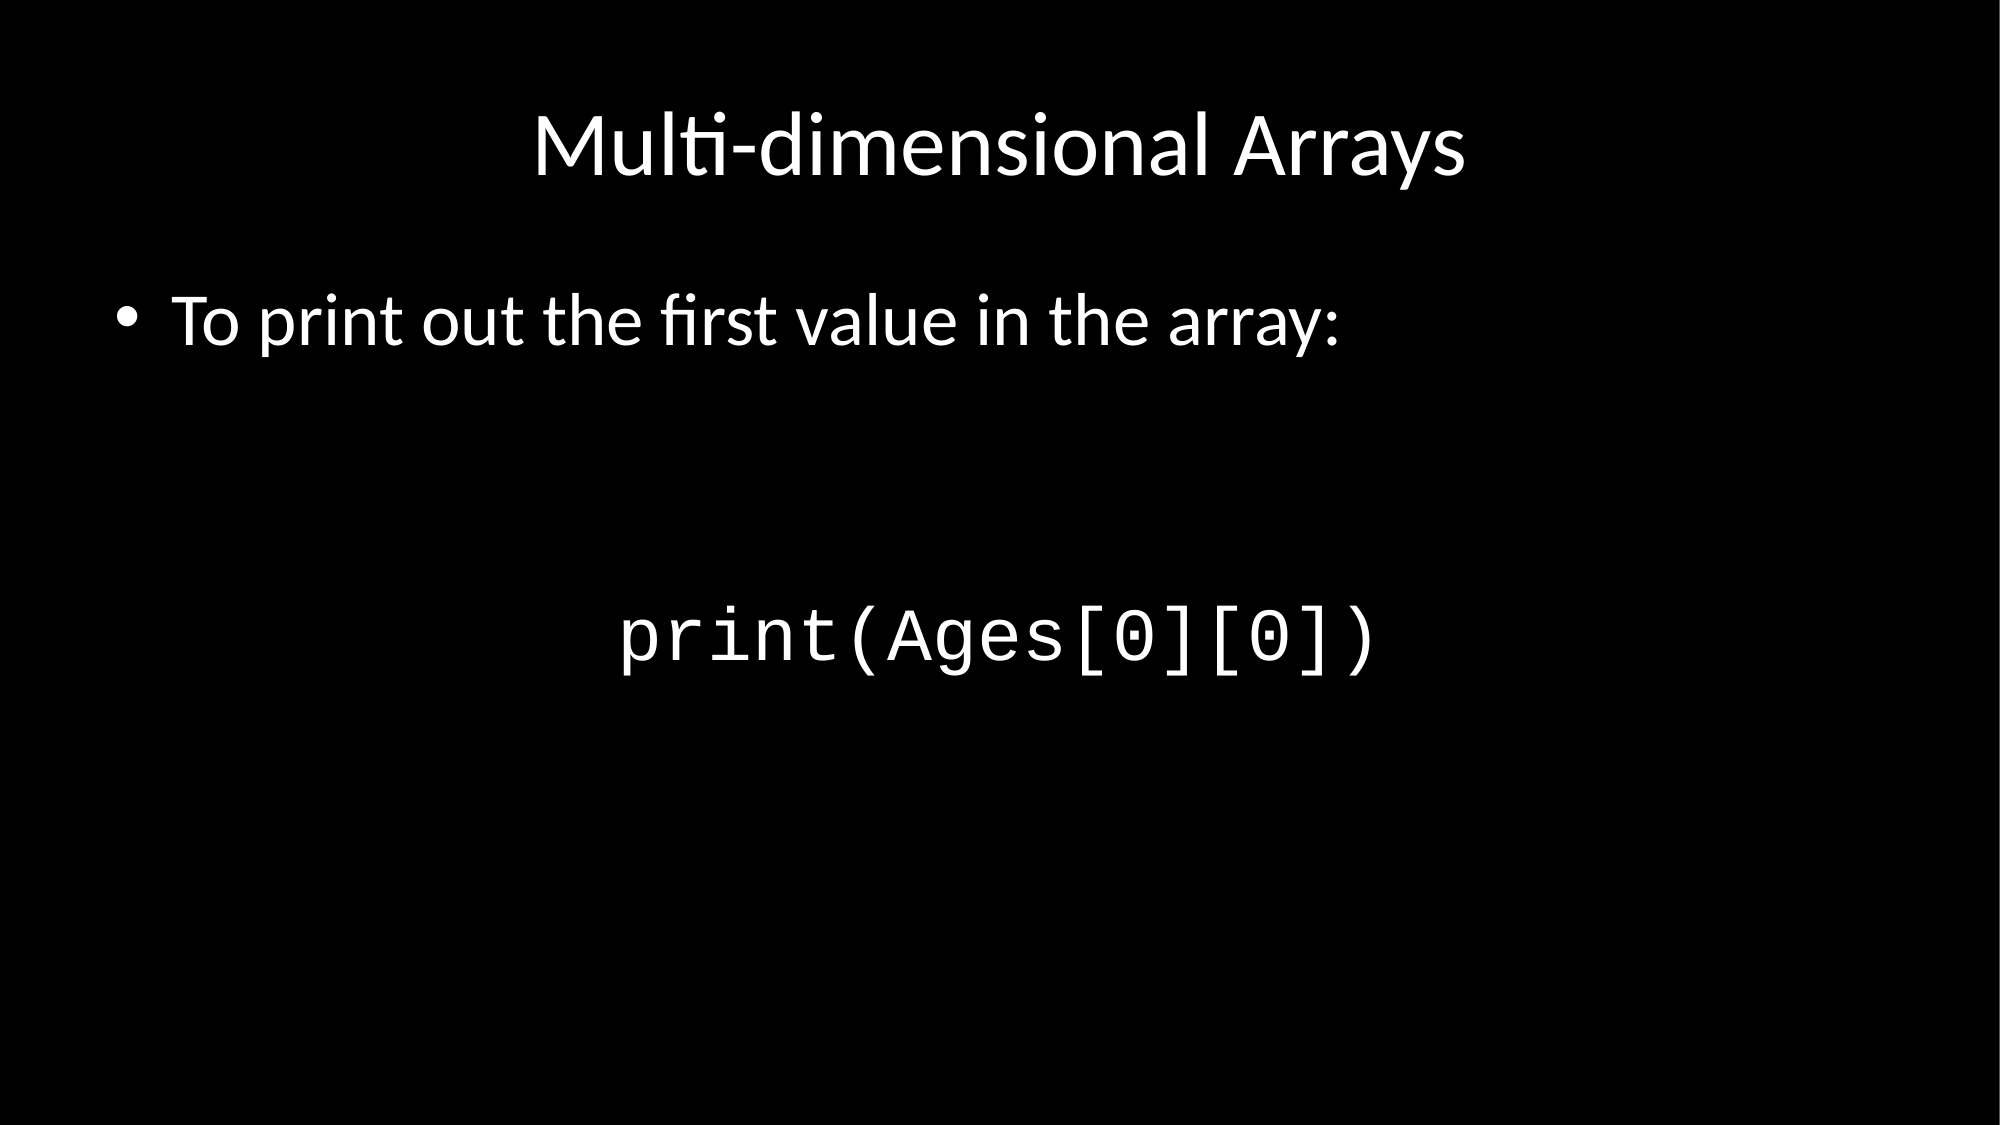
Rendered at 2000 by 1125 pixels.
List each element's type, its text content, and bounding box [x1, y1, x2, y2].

title Multi-dimensional Arrays [99, 45, 1900, 233]
list To print out the first value in the array: print(Ages[0][0]) [99, 262, 1900, 1005]
